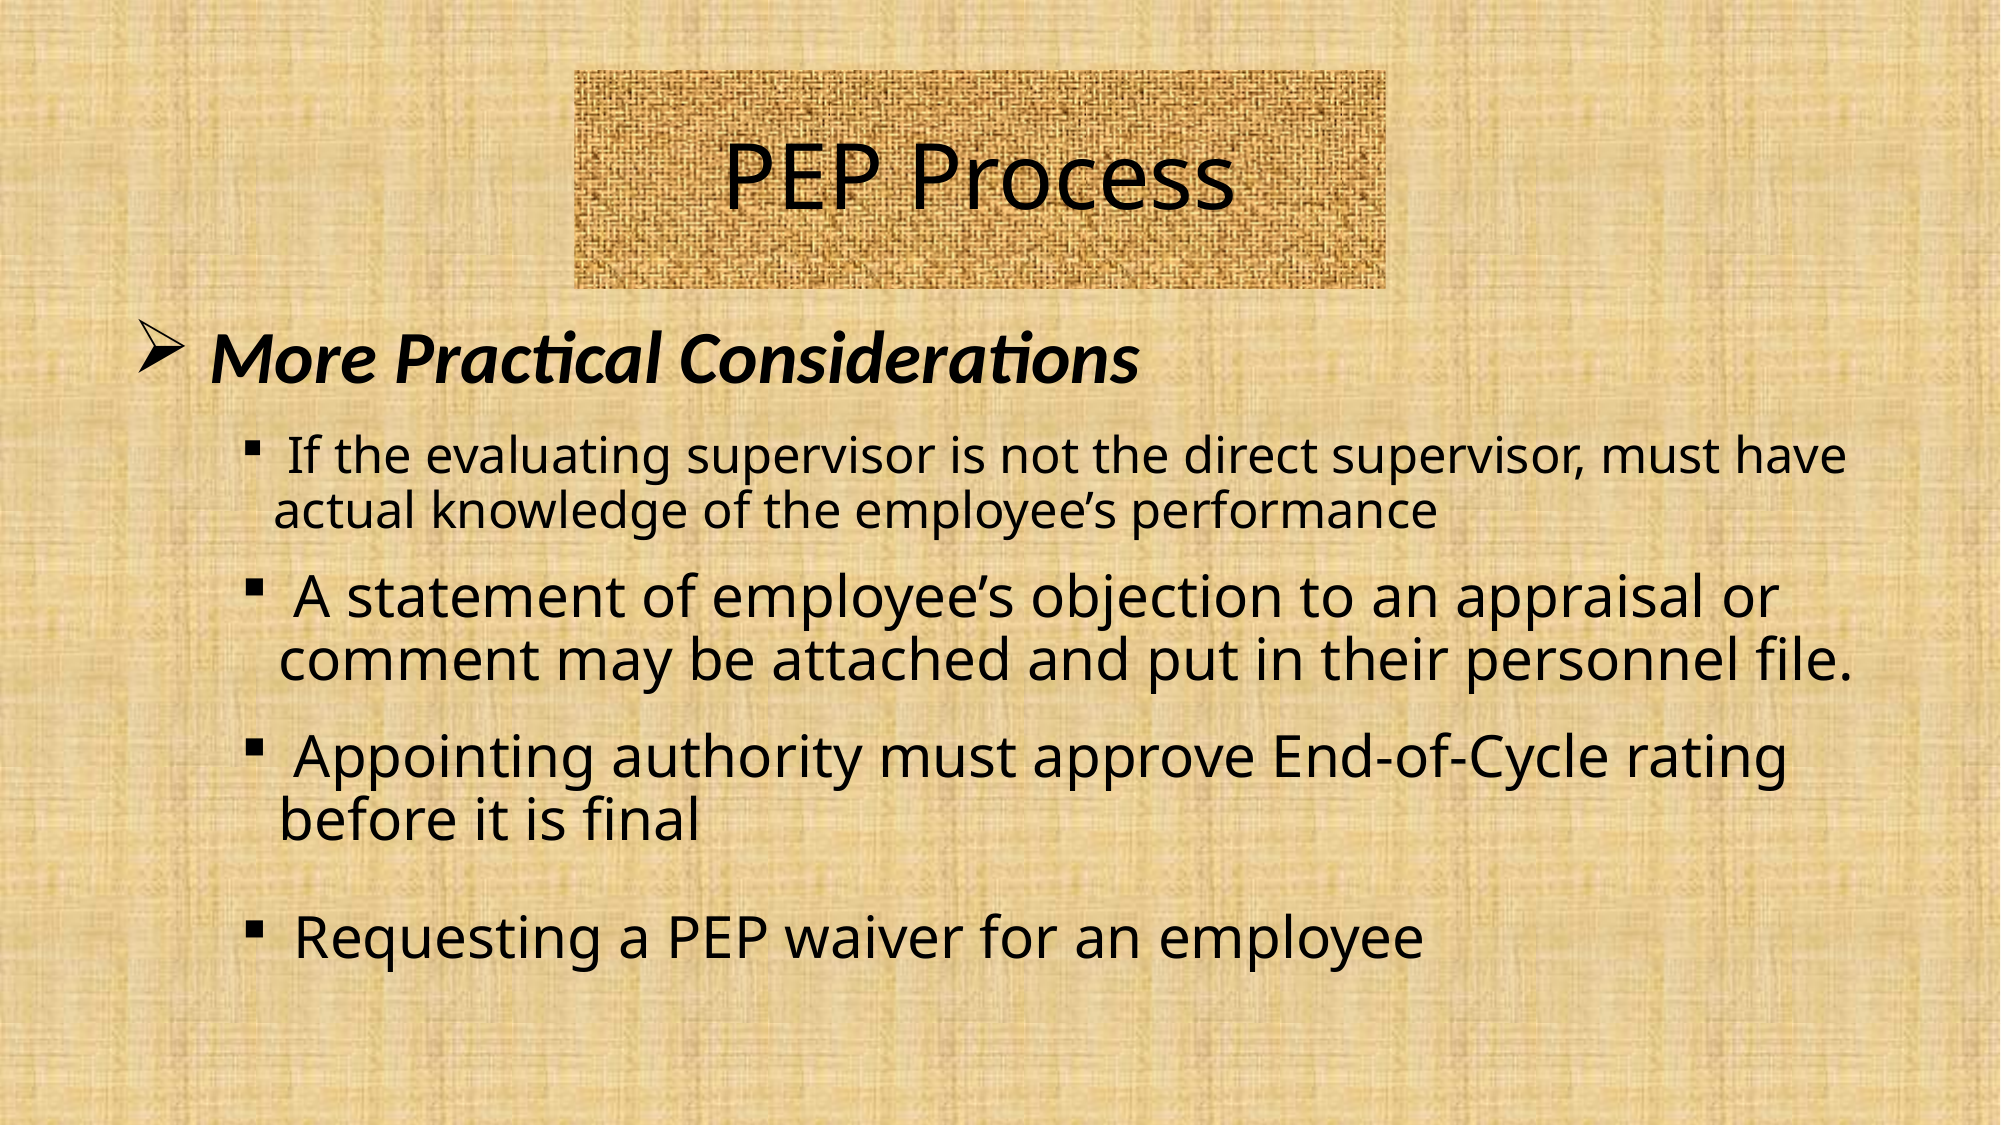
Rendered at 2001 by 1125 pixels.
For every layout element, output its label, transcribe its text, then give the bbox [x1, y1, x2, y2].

text_box Requesting a PEP waiver for an employee [226, 933, 1927, 1023]
text_box Appointing authority must approve End-of-Cycle rating before it is final [226, 719, 1962, 933]
text_box If the evaluating supervisor is not the direct supervisor, must have actual knowledge of the employee’s performance [226, 422, 1927, 583]
title PEP Process [574, 70, 1386, 289]
list More Practical Considerations [117, 311, 1843, 429]
picture [0, 0, 2001, 1125]
text_box A statement of employee’s objection to an appraisal or comment may be attached and put in their personnel file. [226, 559, 1884, 719]
